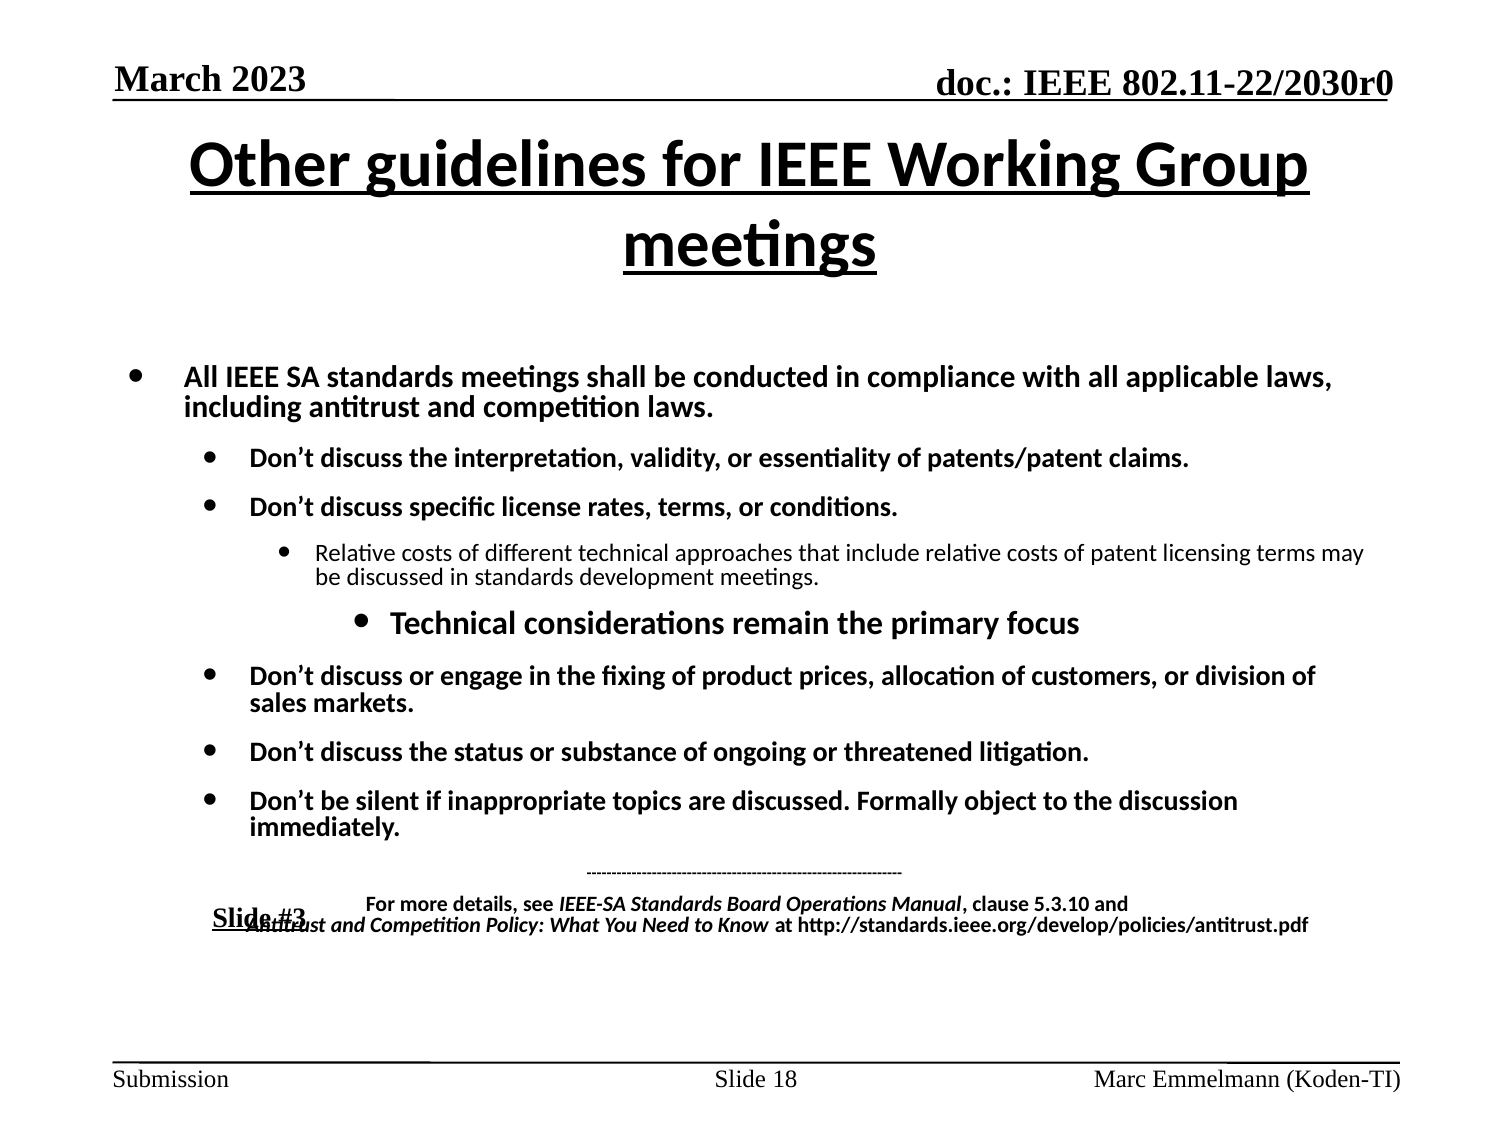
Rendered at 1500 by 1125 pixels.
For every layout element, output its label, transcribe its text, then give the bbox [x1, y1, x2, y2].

title Other guidelines for IEEE Working Group meetings [112, 112, 1388, 288]
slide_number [114, 54, 423, 100]
footer Marc Emmelmann (Koden-TI) [878, 1061, 1402, 1093]
slide_number Slide 18 [712, 1061, 800, 1123]
text_box Slide #3 [197, 891, 322, 941]
list All IEEE SA standards meetings shall be conducted in compliance with all applicable laws, including antitrust and competition laws. Don’t discuss the interpretation, validity, or essentiality of patents/patent claims. Don’t discuss specific license rates, terms, or conditions. Relative costs of different technical approaches that include relative costs of patent licensing terms may be discussed in standards development meetings. Technical considerations remain the primary focus Don’t discuss or engage in the fixing of product prices, allocation of customers, or division of sales markets. Don’t discuss the status or substance of ongoing or threatened litigation. Don’t be silent if inappropriate topics are discussed. Formally object to the discussion immediately. --------------------------------------------------------------- For more details, see IEEE-SA Standards Board Operations Manual, clause 5.3.10 and Antitrust and Competition Policy: What You Need to Know at http://standards.ieee.org/develop/policies/antitrust.pdf [112, 355, 1388, 891]
